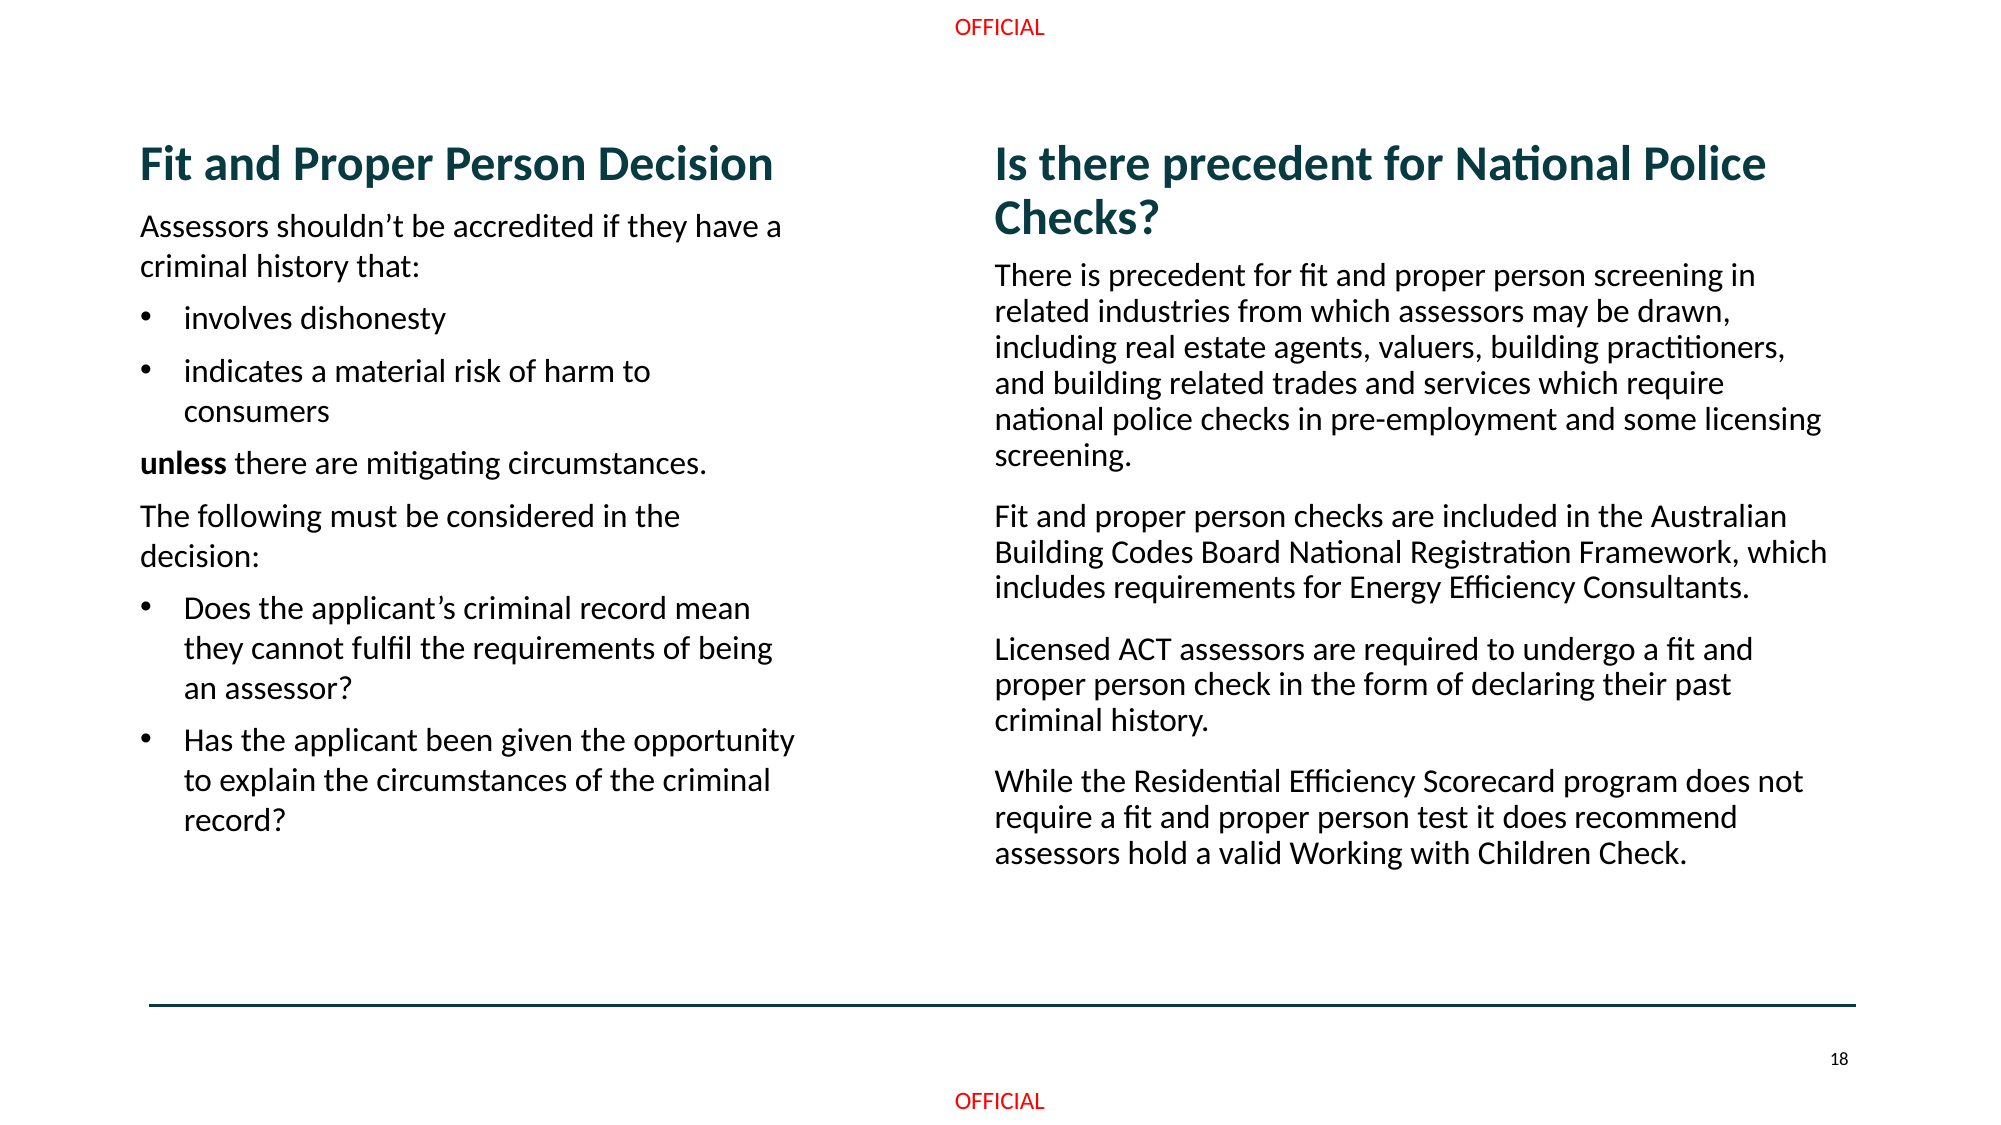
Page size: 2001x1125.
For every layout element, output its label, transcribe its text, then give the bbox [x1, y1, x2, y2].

text_box 18 [1671, 1046, 1849, 1070]
text_box Is there precedent for National Police Checks? There is precedent for fit and proper person screening in related industries from which assessors may be drawn, including real estate agents, valuers, building practitioners, and building related trades and services which require national police checks in pre-employment and some licensing screening. Fit and proper person checks are included in the Australian Building Codes Board National Registration Framework, which includes requirements for Energy Efficiency Consultants. Licensed ACT assessors are required to undergo a fit and proper person check in the form of declaring their past criminal history. While the Residential Efficiency Scorecard program does not require a fit and proper person test it does recommend assessors hold a valid Working with Children Check. [982, 131, 1852, 994]
list Fit and Proper Person Decision Assessors shouldn’t be accredited if they have a criminal history that: involves dishonesty indicates a material risk of harm to consumers unless there are mitigating circumstances. The following must be considered in the decision: Does the applicant’s criminal record mean they cannot fulfil the requirements of being an assessor? Has the applicant been given the opportunity to explain the circumstances of the criminal record? [128, 131, 811, 994]
